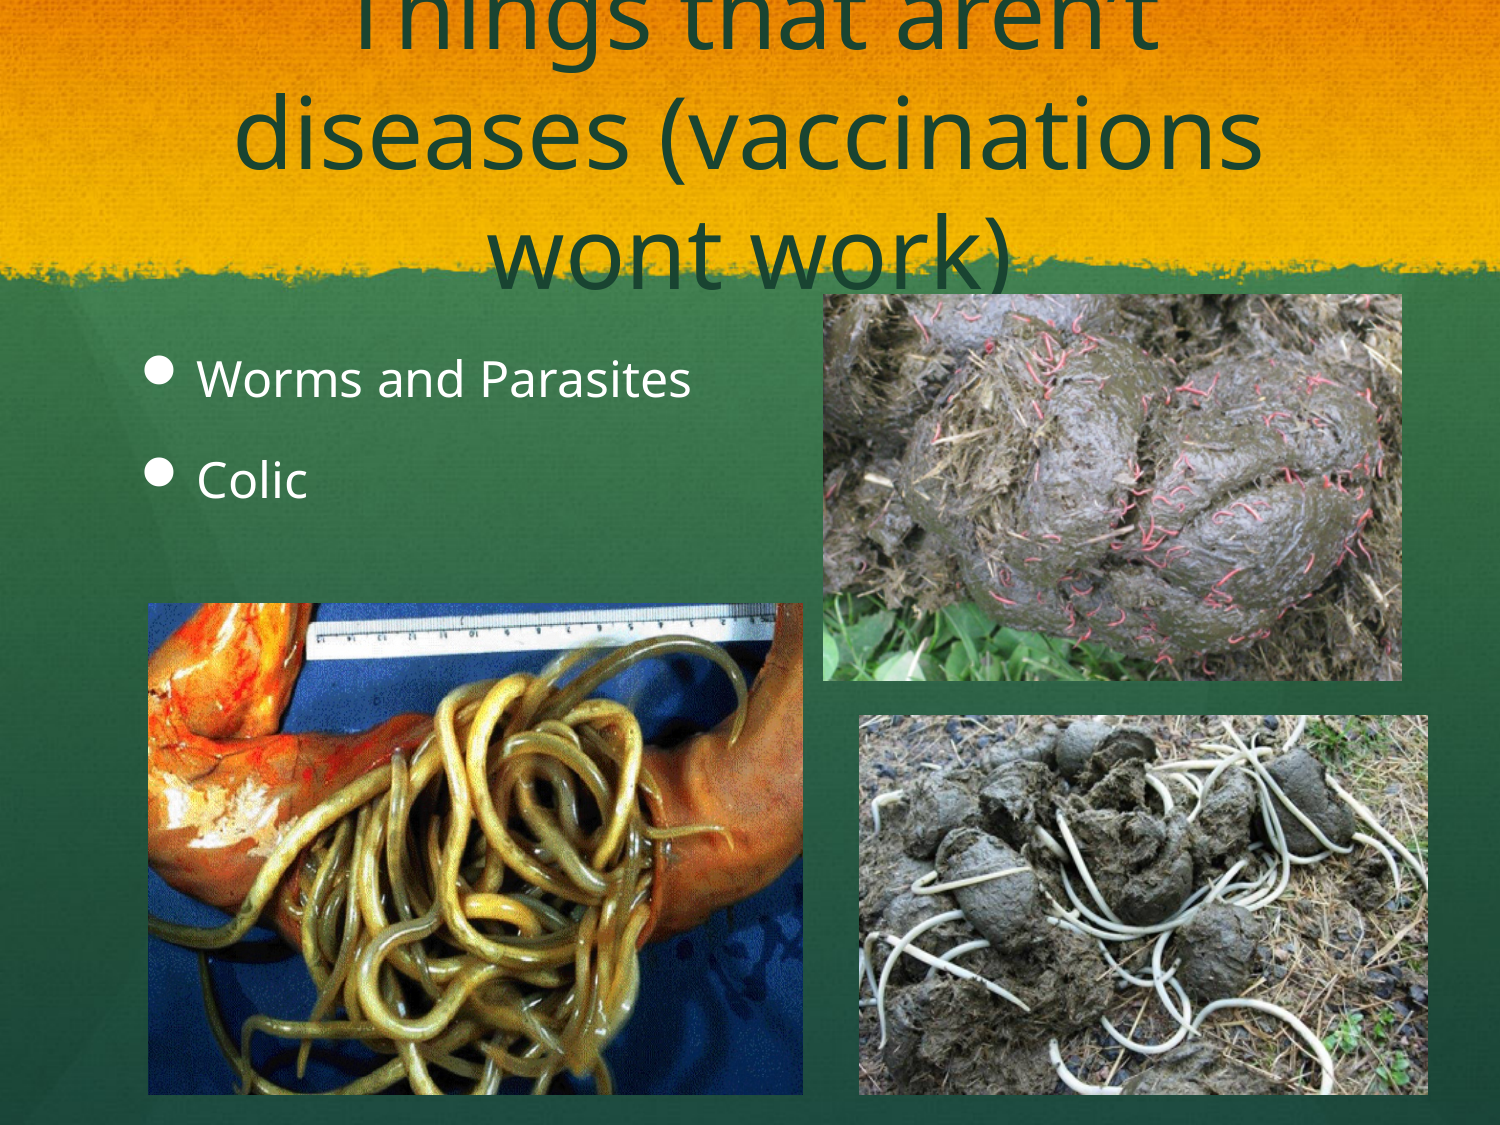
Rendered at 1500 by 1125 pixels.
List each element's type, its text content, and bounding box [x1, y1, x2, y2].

picture [0, 0, 1500, 1125]
list Worms and Parasites Colic [125, 339, 813, 1026]
title Things that aren’t diseases (vaccinations wont work) [125, 13, 1375, 246]
